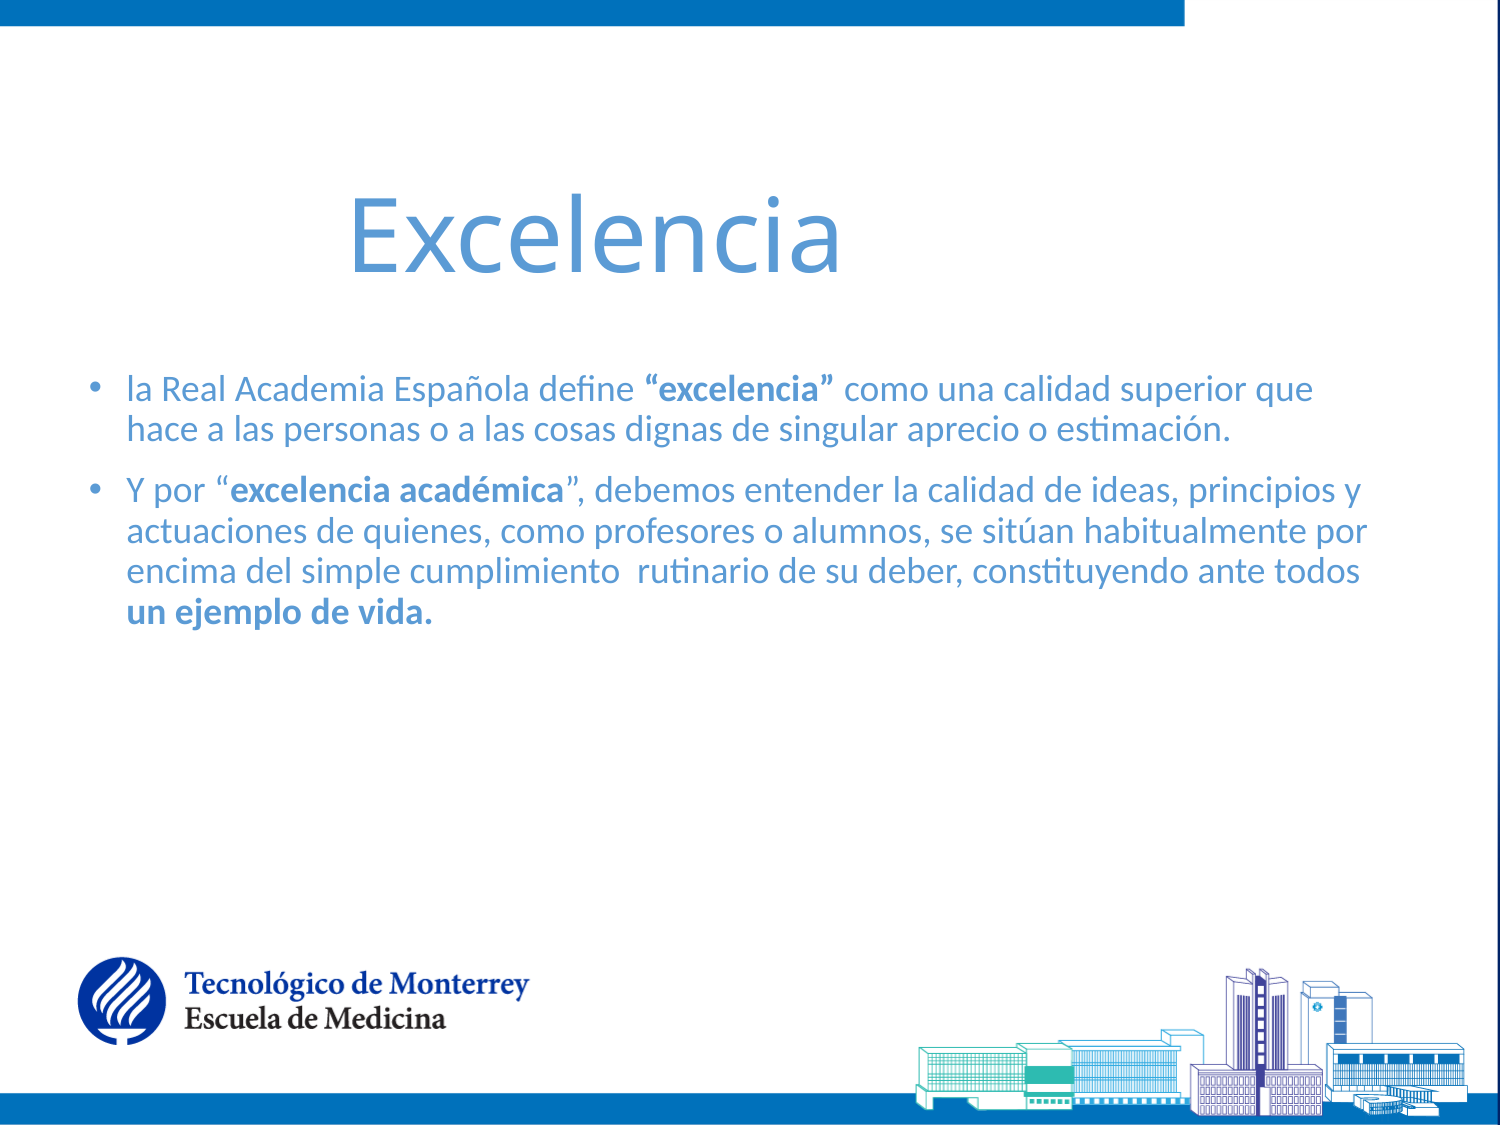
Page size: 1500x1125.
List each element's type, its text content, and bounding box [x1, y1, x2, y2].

list la Real Academia Española define “excelencia” como una calidad superior que hace a las personas o a las cosas dignas de singular aprecio o estimación. Y por “excelencia académica”, debemos entender la calidad de ideas, principios y actuaciones de quienes, como profesores o alumnos, se sitúan habitualmente por encima del simple cumplimiento rutinario de su deber, constituyendo ante todos un ejemplo de vida. [73, 361, 1396, 783]
picture [0, 0, 1500, 1125]
title Excelencia [330, 182, 1203, 296]
